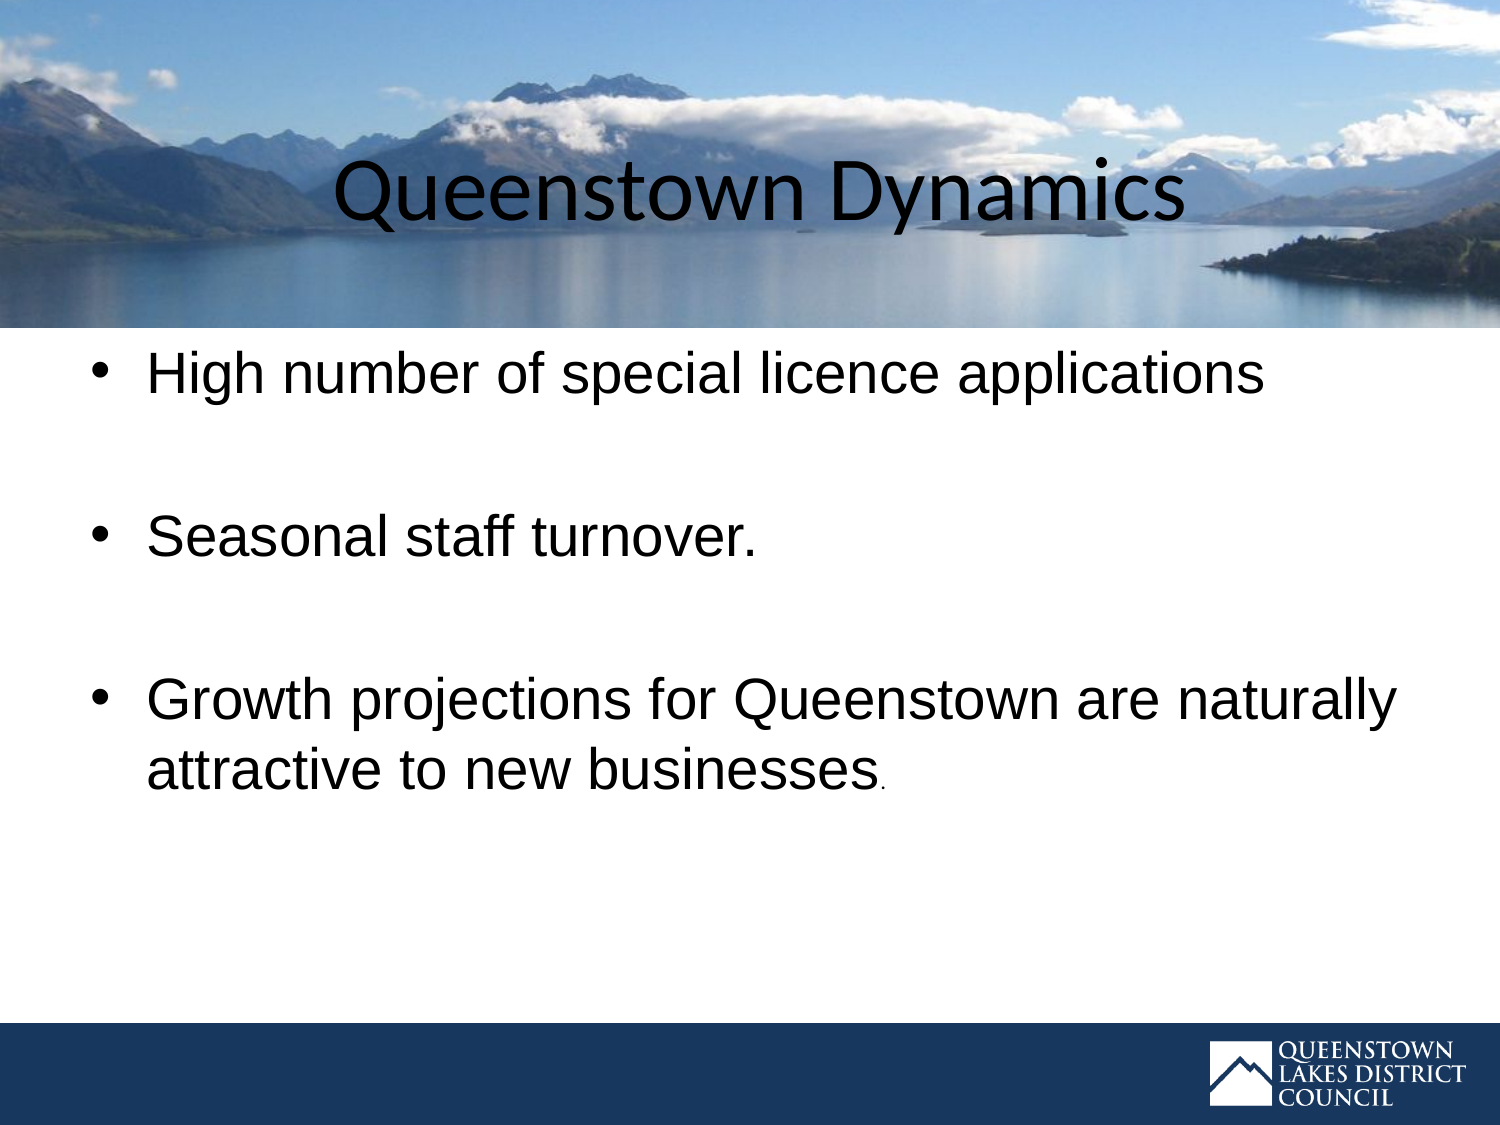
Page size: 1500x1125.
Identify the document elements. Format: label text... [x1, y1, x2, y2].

picture [0, 0, 1500, 328]
picture [1210, 1041, 1471, 1106]
title Queenstown Dynamics [75, 90, 1425, 278]
list High number of special licence applications Seasonal staff turnover. Growth projections for Queenstown are naturally attractive to new businesses. [75, 327, 1425, 1005]
